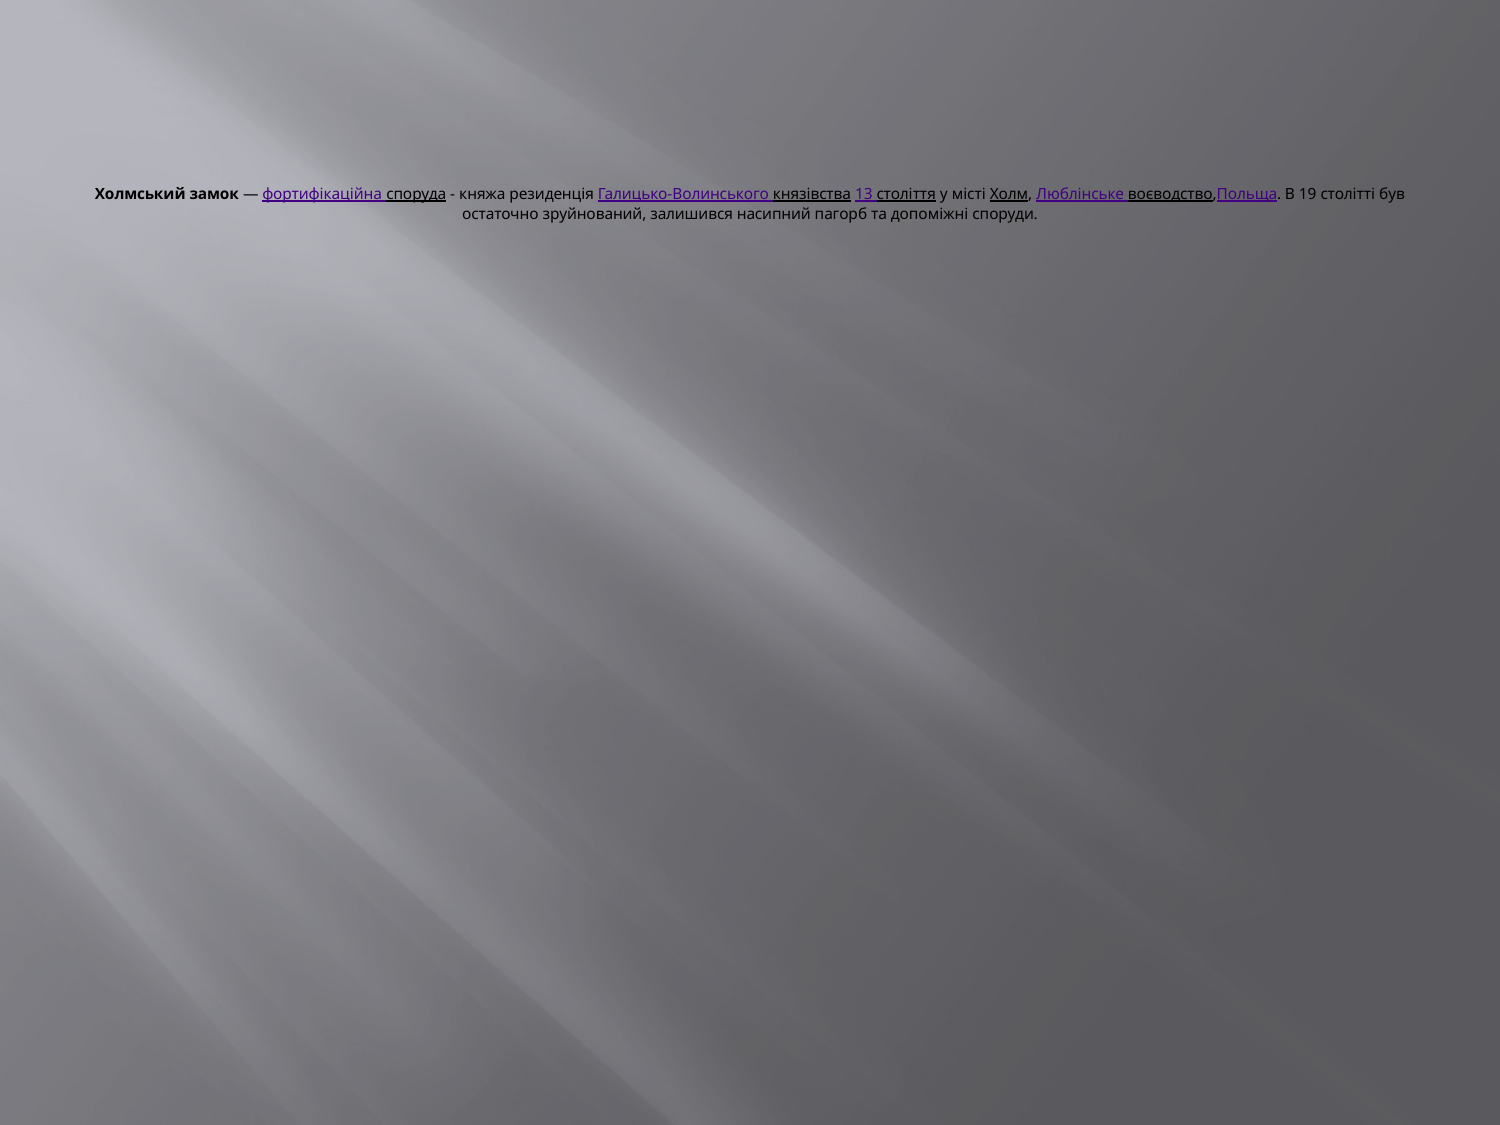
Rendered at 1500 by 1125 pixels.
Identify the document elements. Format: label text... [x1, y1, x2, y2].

title Холмський замок — фортифікаційна споруда - княжа резиденція Галицько-Волинського князівства 13 століття у місті Холм, Люблінське воєводство,Польща. В 19 столітті був остаточно зруйнований, залишився насипний пагорб та допоміжні споруди. [75, 45, 1425, 233]
